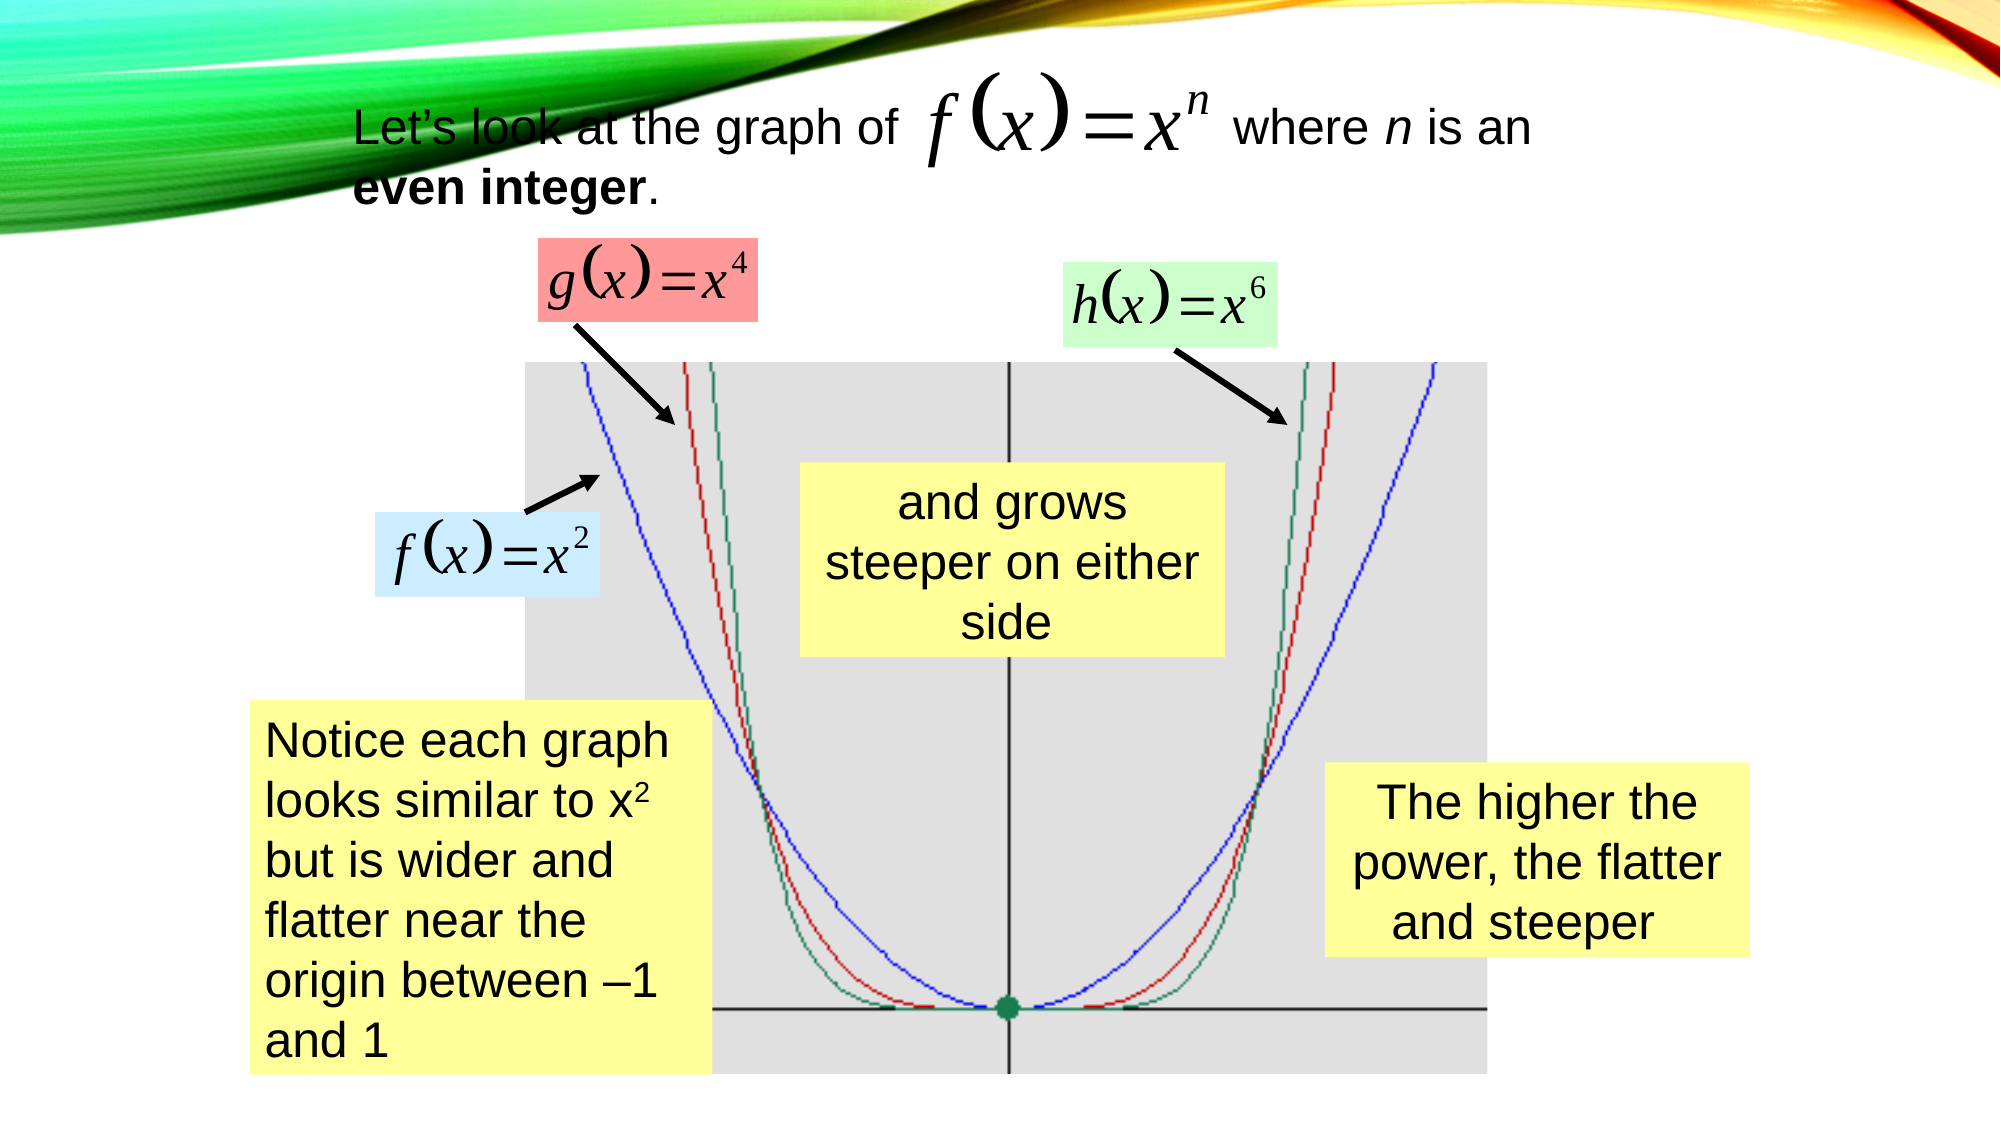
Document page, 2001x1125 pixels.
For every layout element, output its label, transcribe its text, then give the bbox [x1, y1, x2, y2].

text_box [899, 62, 1226, 185]
text_box Notice each graph looks similar to x2 but is wider and flatter near the origin between –1 and 1 [249, 699, 524, 1075]
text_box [1062, 262, 1279, 348]
picture [0, 0, 2000, 237]
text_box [374, 512, 601, 598]
text_box The higher the power, the flatter and steeper [1488, 762, 1750, 958]
text_box Let’s look at the graph of where n is an even integer. [337, 87, 1650, 223]
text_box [537, 237, 759, 323]
picture [524, 362, 1488, 1075]
